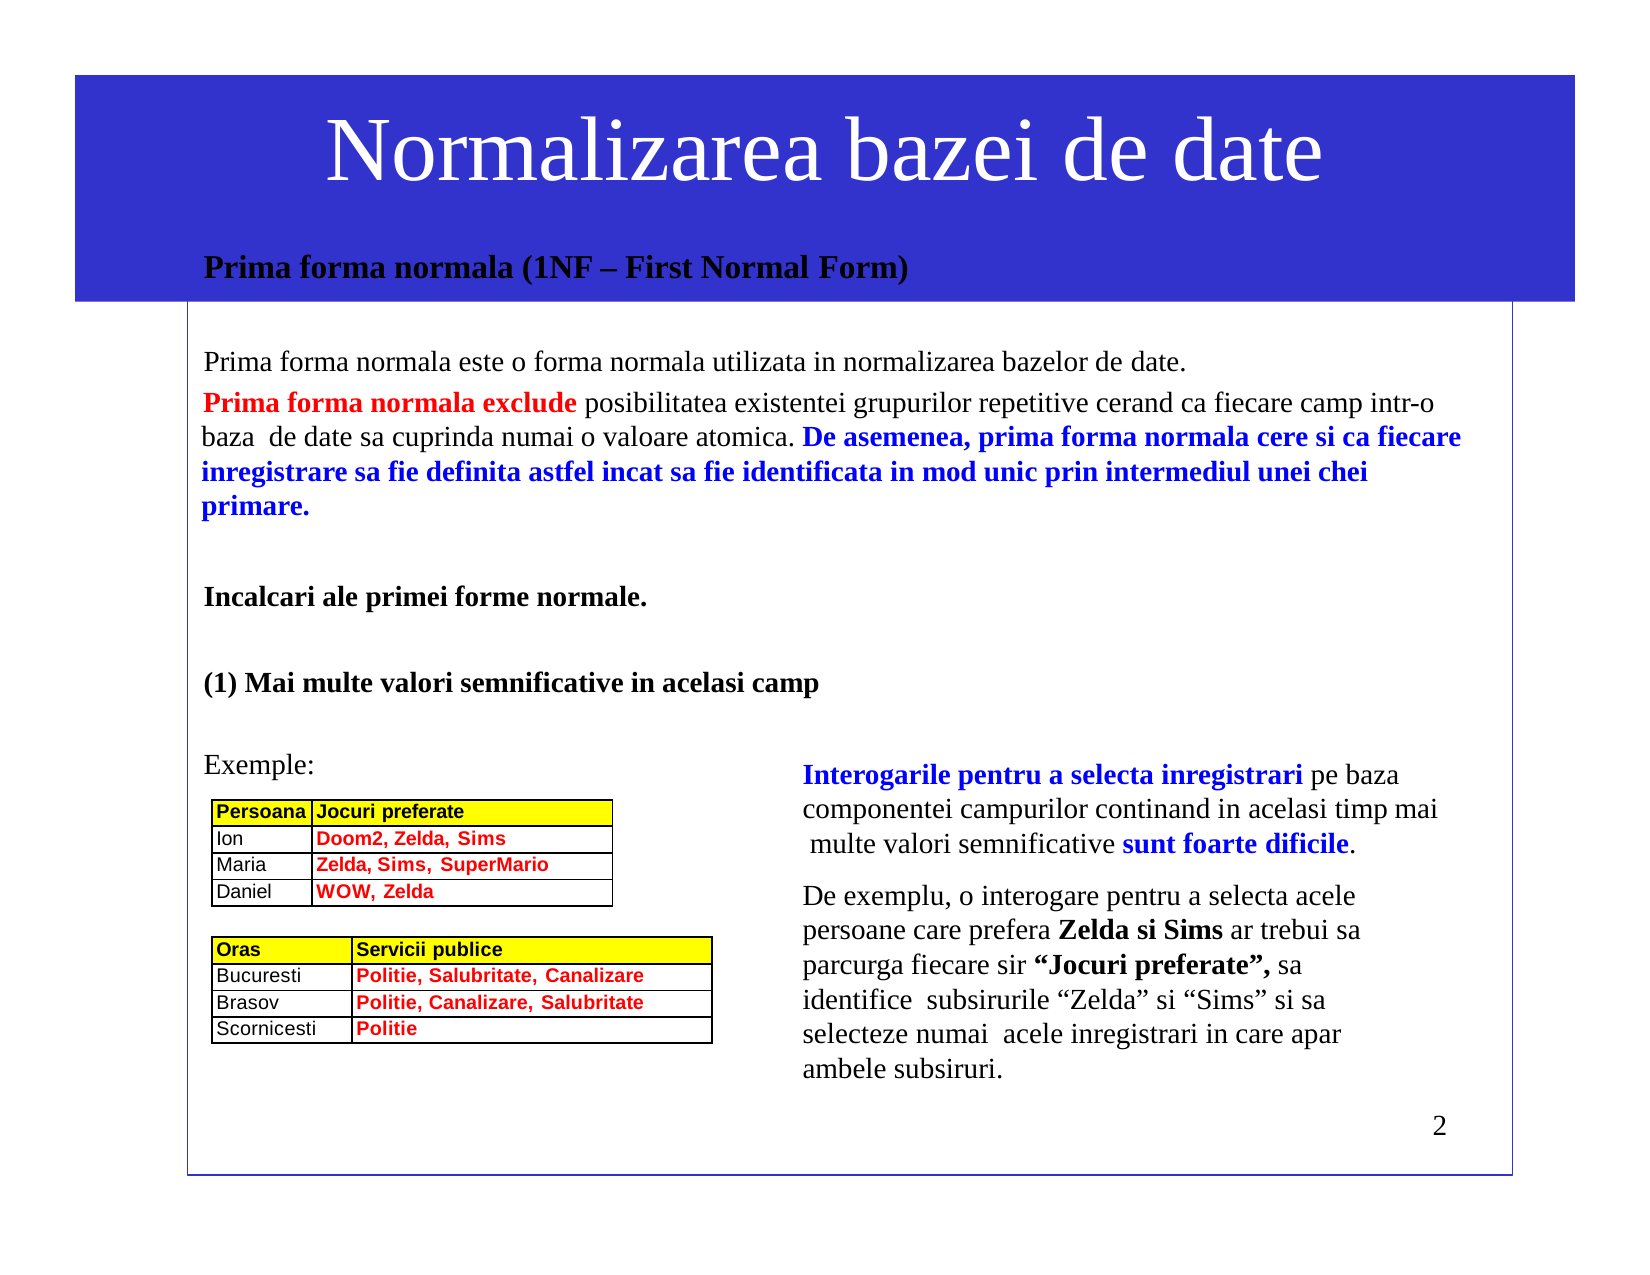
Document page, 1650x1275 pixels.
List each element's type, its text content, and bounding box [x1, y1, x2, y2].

table_cell Bucuresti [213, 965, 351, 990]
table_header Oras [213, 938, 351, 963]
table_cell Daniel [213, 880, 311, 905]
table_cell Politie [353, 1018, 711, 1042]
text_box Interogarile pentru a selecta inregistrari pe baza componentei campurilor continand in acelasi timp mai multe valori semnificative sunt foarte dificile. De exemplu, o interogare pentru a selecta acele persoane care prefera Zelda si Sims ar trebui sa parcurga fiecare sir “Jocuri preferate”, sa identifice subsirurile “Zelda” si “Sims” si sa selecteze numai acele inregistrari in care apar ambele subsiruri. [800, 754, 1442, 1086]
slide_number 2 [1426, 1111, 1454, 1275]
table_cell Doom2, Zelda, Sims [313, 827, 612, 852]
table_cell Ion [213, 827, 311, 852]
table_header Jocuri preferate [313, 801, 612, 825]
table_cell Scornicesti [213, 1018, 351, 1042]
text_box [187, 237, 1513, 1175]
table_cell WOW, Zelda [313, 880, 612, 905]
title Normalizarea bazei de date [75, 75, 1575, 302]
text_box Prima forma normala (1NF – First Normal Form) Prima forma normala este o forma normala utilizata in normalizarea bazelor de date. Prima forma normala exclude posibilitatea existentei grupurilor repetitive cerand ca fiecare camp intr-o baza de date sa cuprinda numai o valoare atomica. De asemenea, prima forma normala cere si ca fiecare inregistrare sa fie definita astfel incat sa fie identificata in mod unic prin intermediul unei chei primare. [201, 242, 1481, 523]
table_cell Politie, Salubritate, Canalizare [353, 965, 711, 990]
text_box Exemple: [201, 743, 318, 781]
table_cell Brasov [213, 991, 351, 1016]
table_cell Politie, Canalizare, Salubritate [353, 991, 711, 1016]
table_header Persoana [213, 801, 311, 825]
table_cell Maria [213, 854, 311, 879]
table_header Servicii publice [353, 938, 711, 963]
text_box Incalcari ale primei forme normale. (1) Mai multe valori semnificative in acelasi camp [201, 575, 824, 699]
table_cell Zelda, Sims, SuperMario [313, 854, 612, 879]
